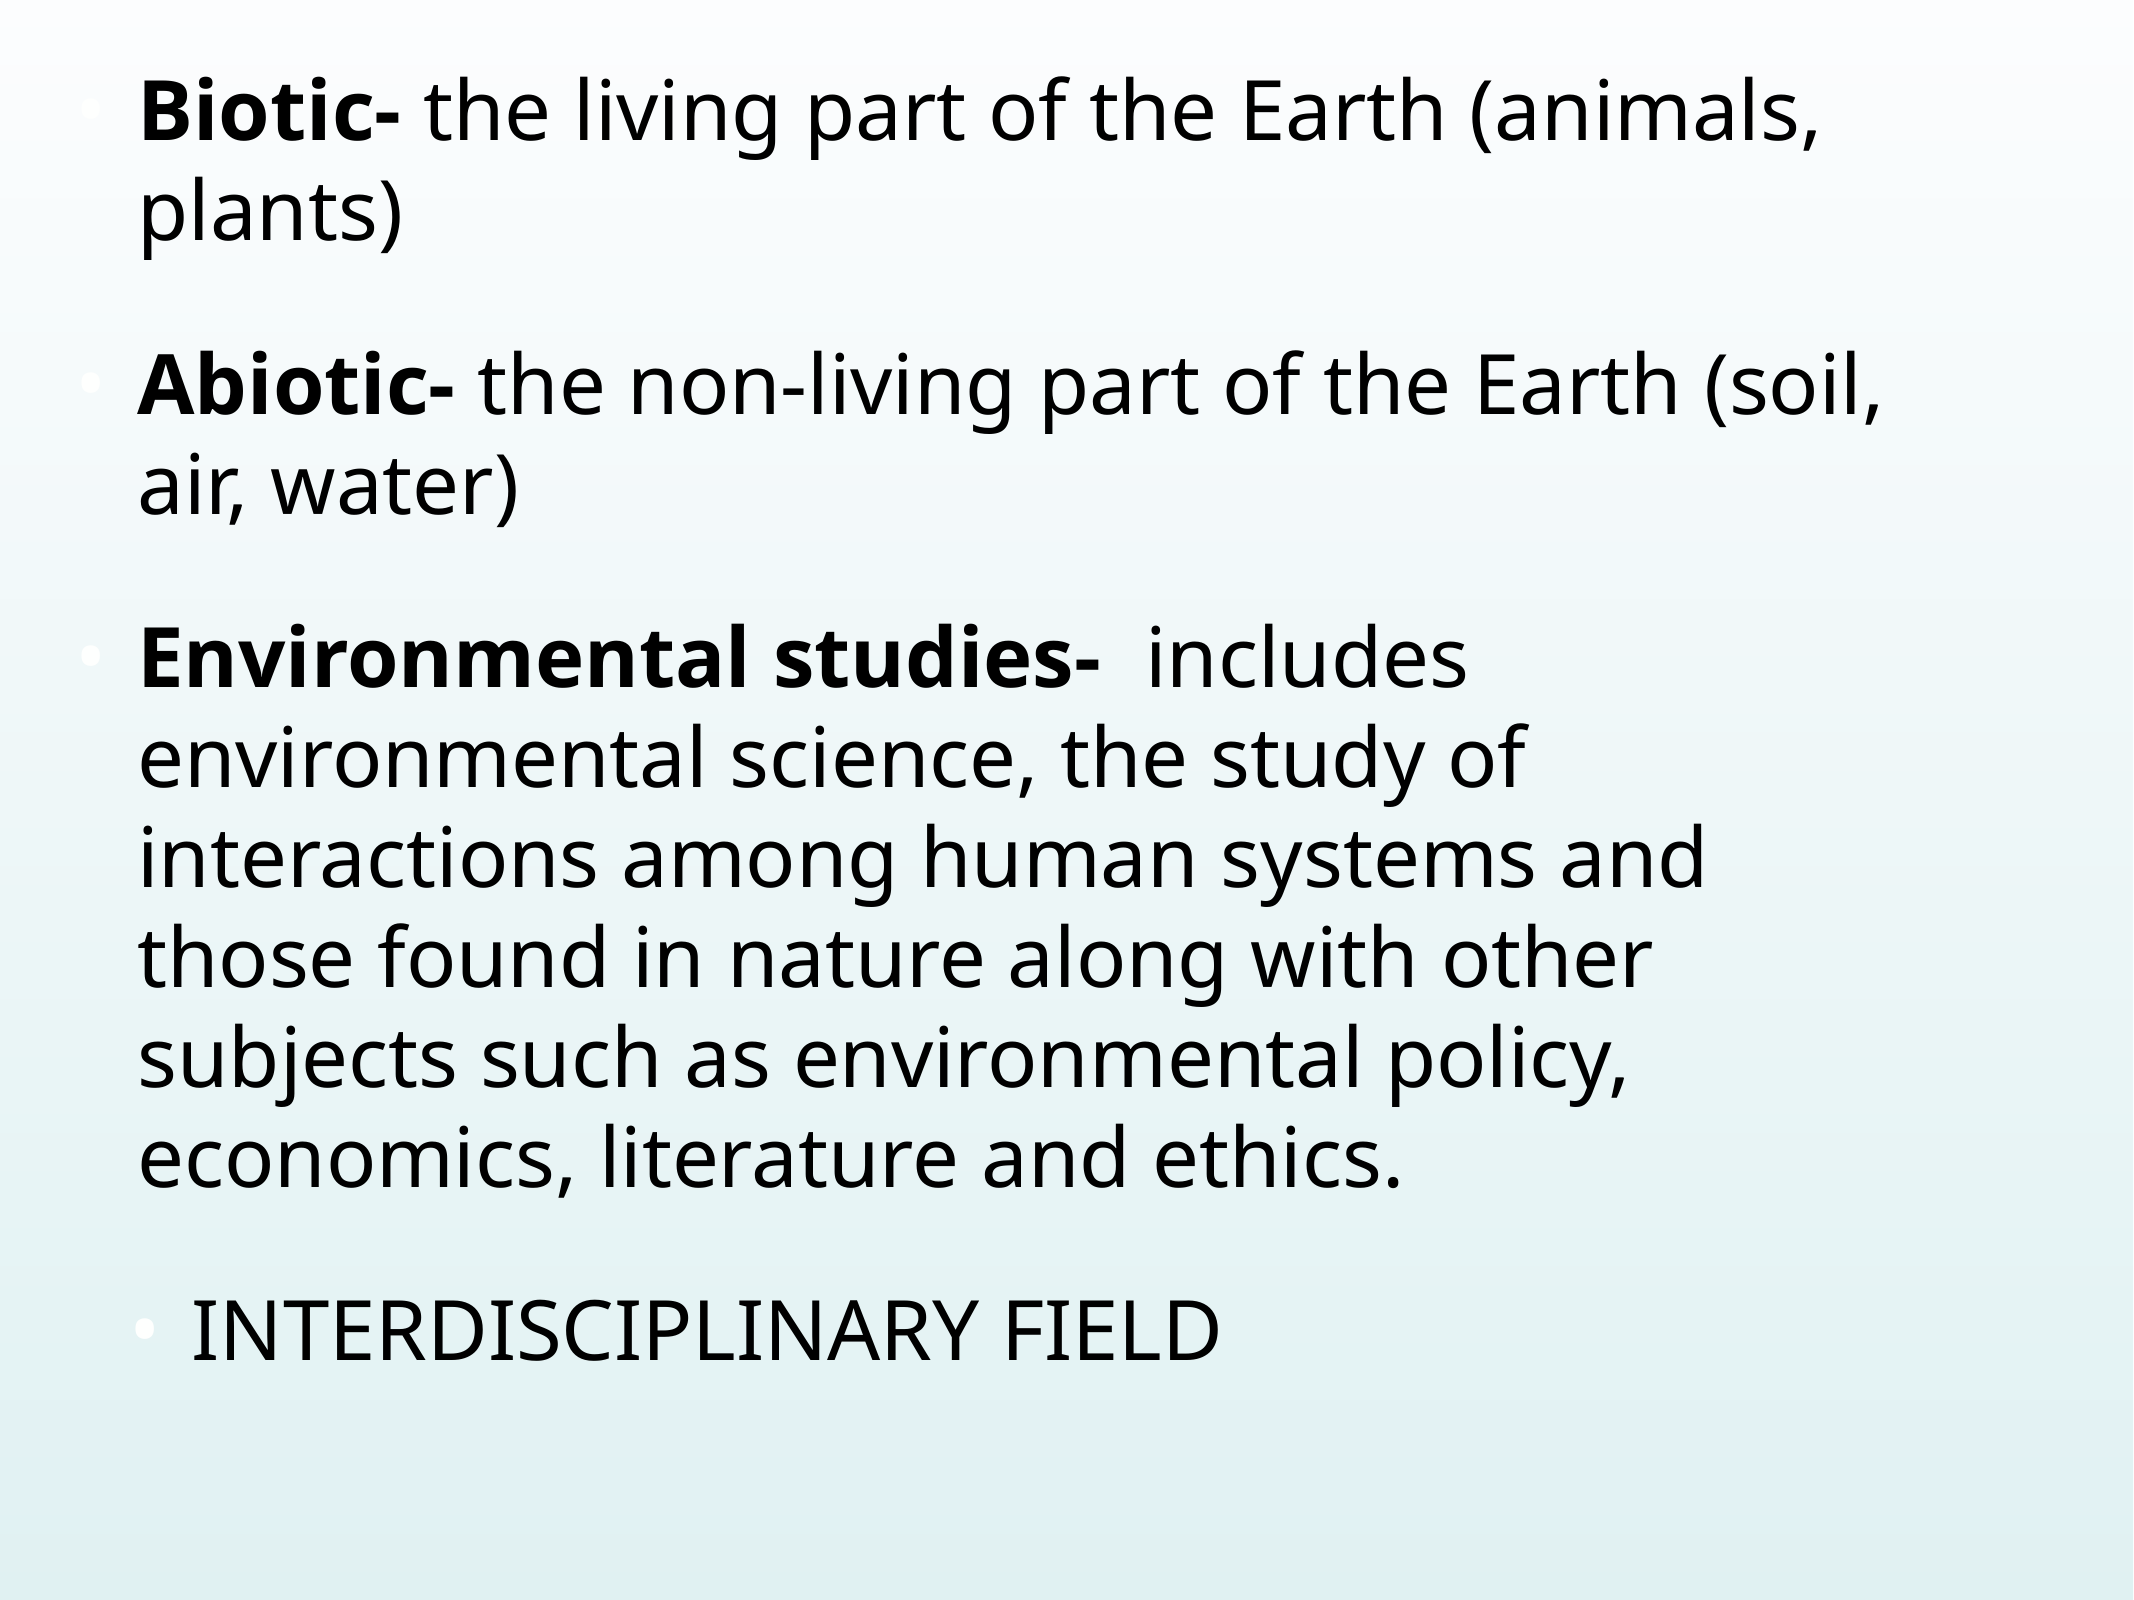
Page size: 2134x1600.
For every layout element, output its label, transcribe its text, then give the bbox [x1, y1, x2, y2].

list Biotic- the living part of the Earth (animals, plants) Abiotic- the non-living part of the Earth (soil, air, water) Environmental studies- includes environmental science, the study of interactions among human systems and those found in nature along with other subjects such as environmental policy, economics, literature and ethics. INTERDISCIPLINARY FIELD [66, 99, 1934, 1509]
